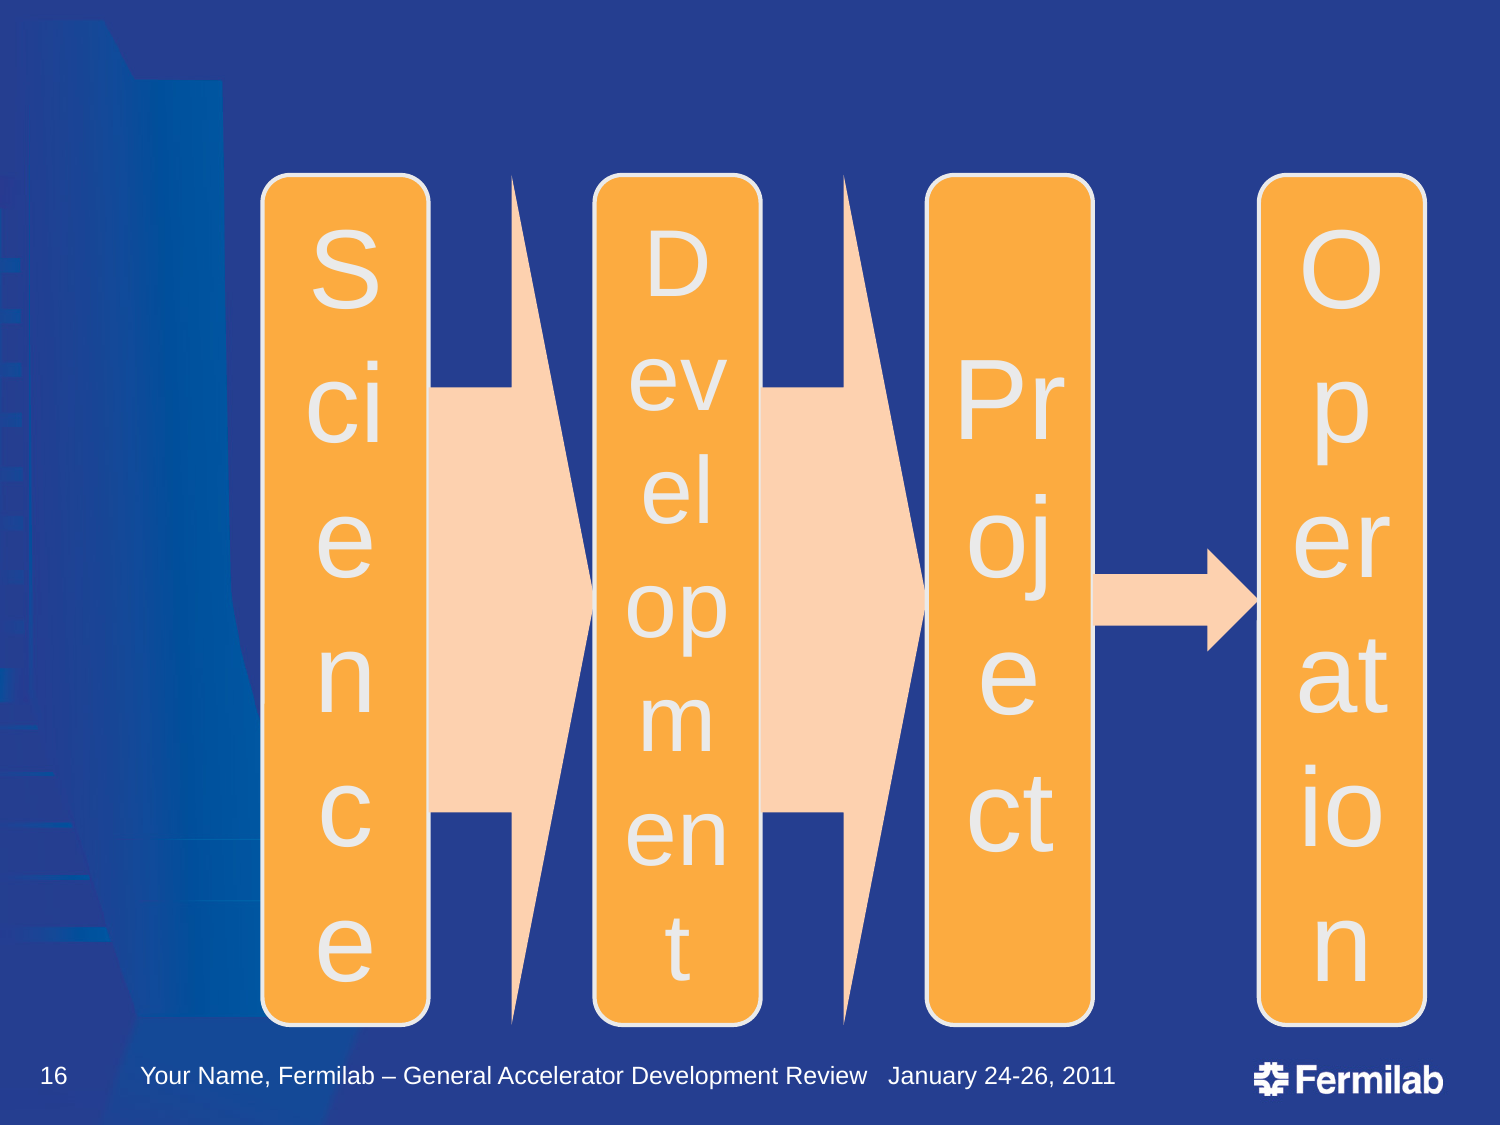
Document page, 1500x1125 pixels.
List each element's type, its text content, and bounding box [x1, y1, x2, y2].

picture [0, 0, 1500, 1125]
footer Your Name, Fermilab – General Accelerator Development Review January 24-26, 2011 [124, 1037, 1151, 1098]
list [262, 174, 1426, 1026]
slide_number 16 [24, 1037, 113, 1098]
